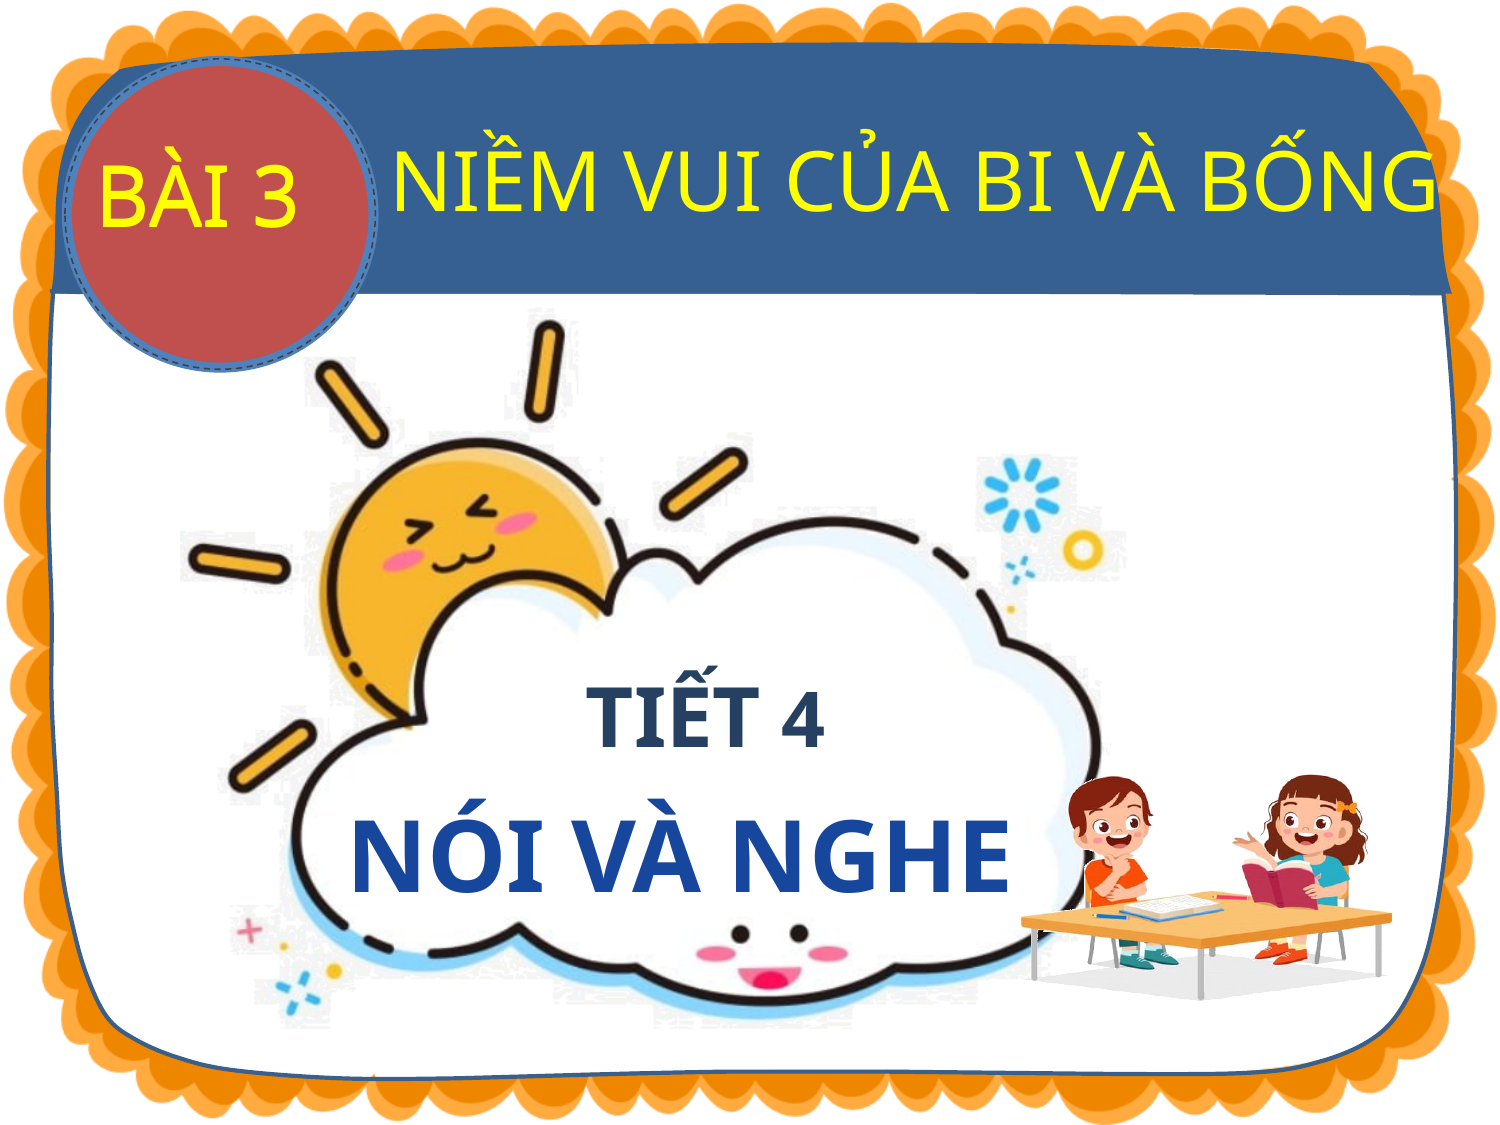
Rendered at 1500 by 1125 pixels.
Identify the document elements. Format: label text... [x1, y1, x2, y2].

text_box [180, 306, 1145, 1033]
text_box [80, 134, 434, 253]
text_box NIỀM VUI CỦA BI VÀ BỐNG [369, 118, 1500, 239]
picture [0, 0, 1500, 1125]
